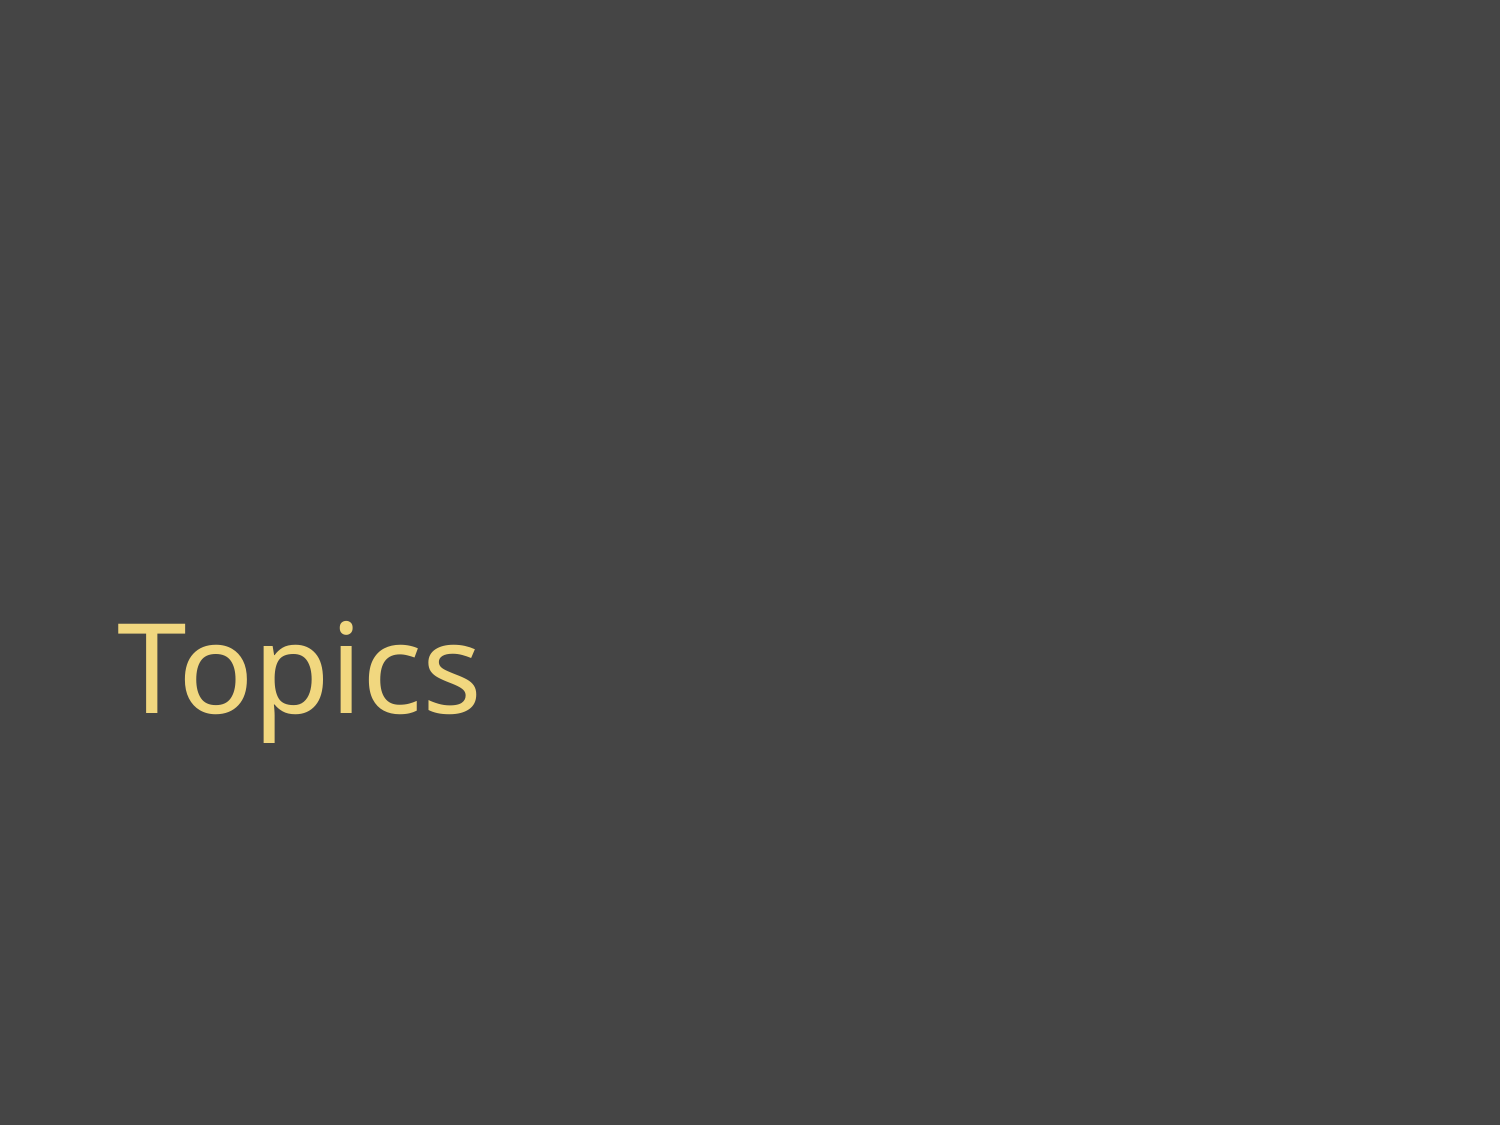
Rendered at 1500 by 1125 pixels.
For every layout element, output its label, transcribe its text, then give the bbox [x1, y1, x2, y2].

title Topics [102, 280, 1397, 749]
